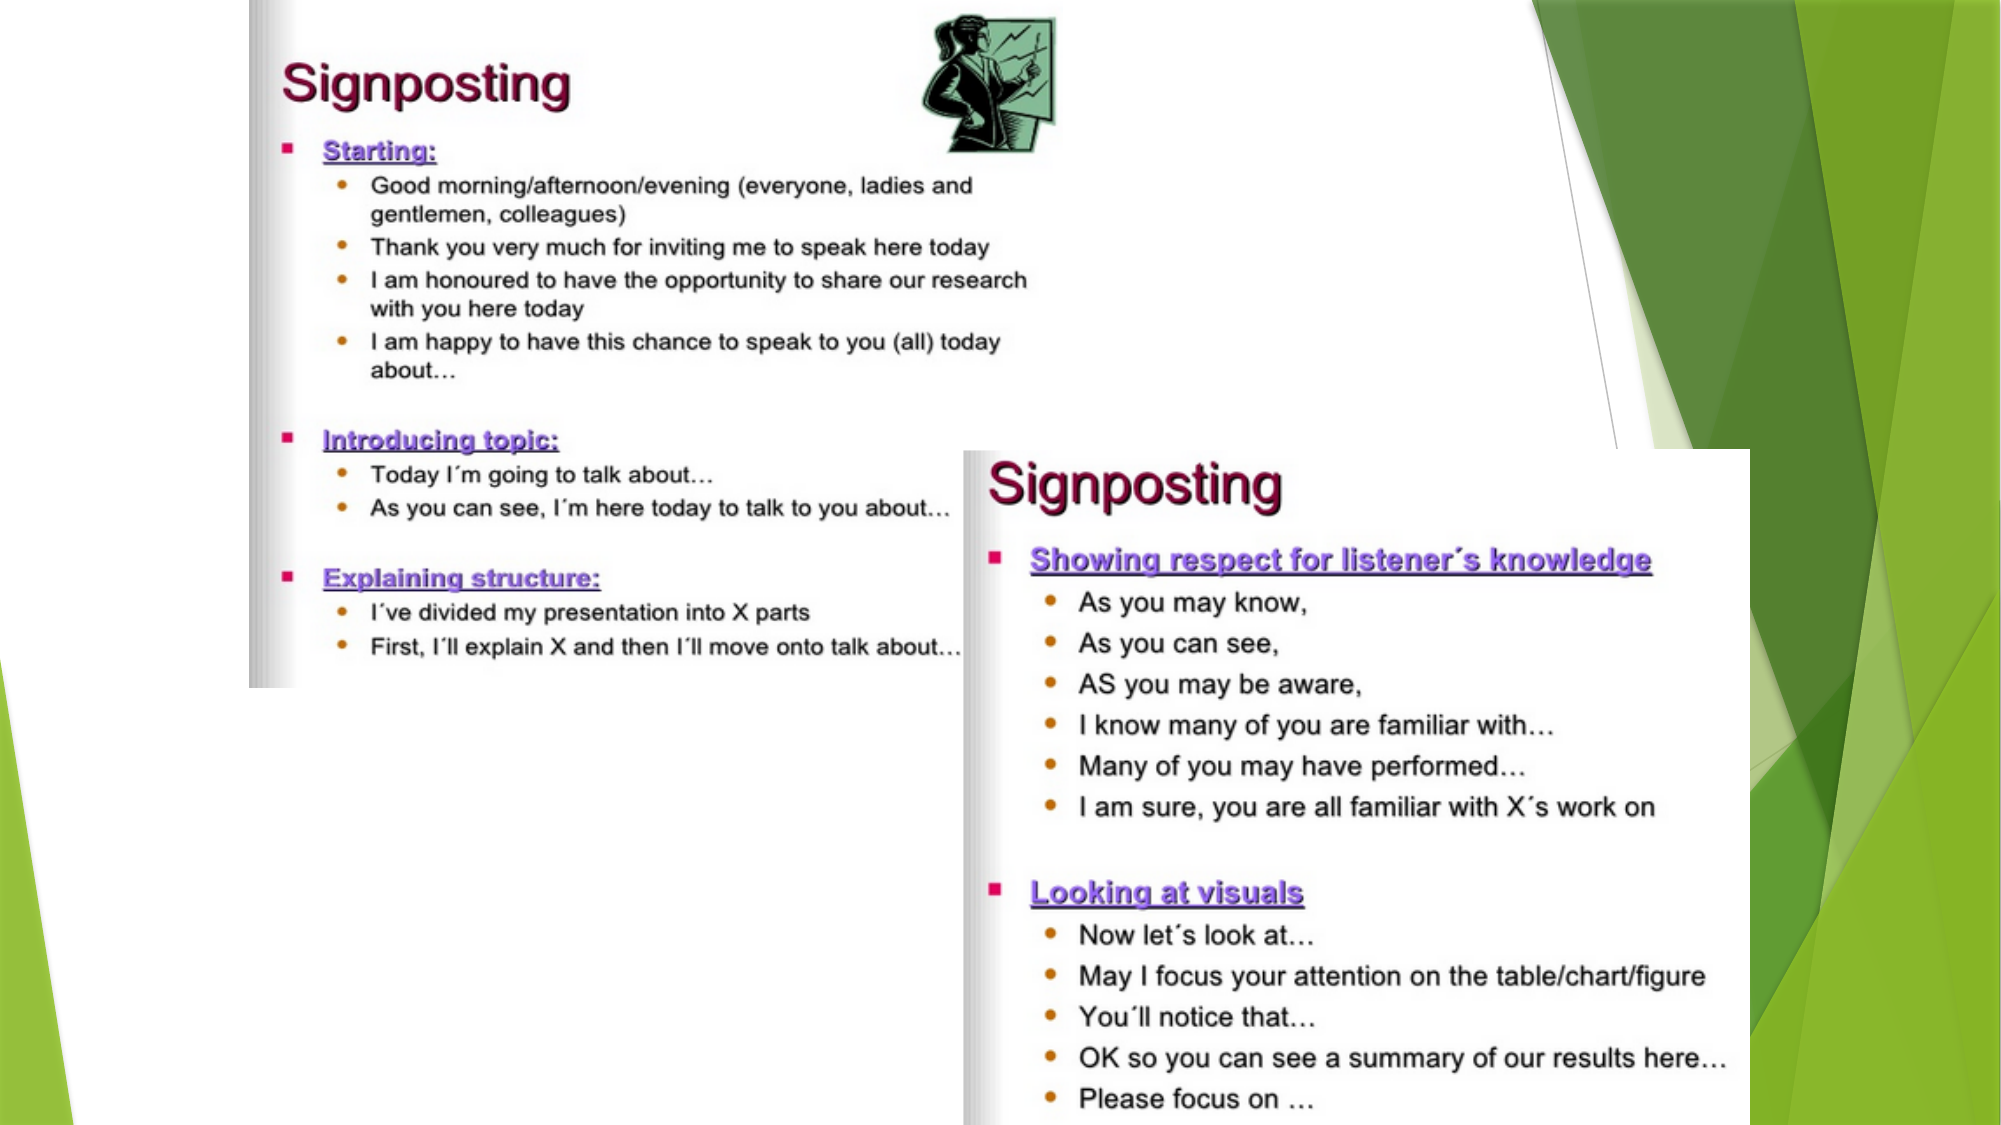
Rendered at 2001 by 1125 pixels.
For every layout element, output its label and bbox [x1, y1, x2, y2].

picture [249, 0, 1751, 1125]
